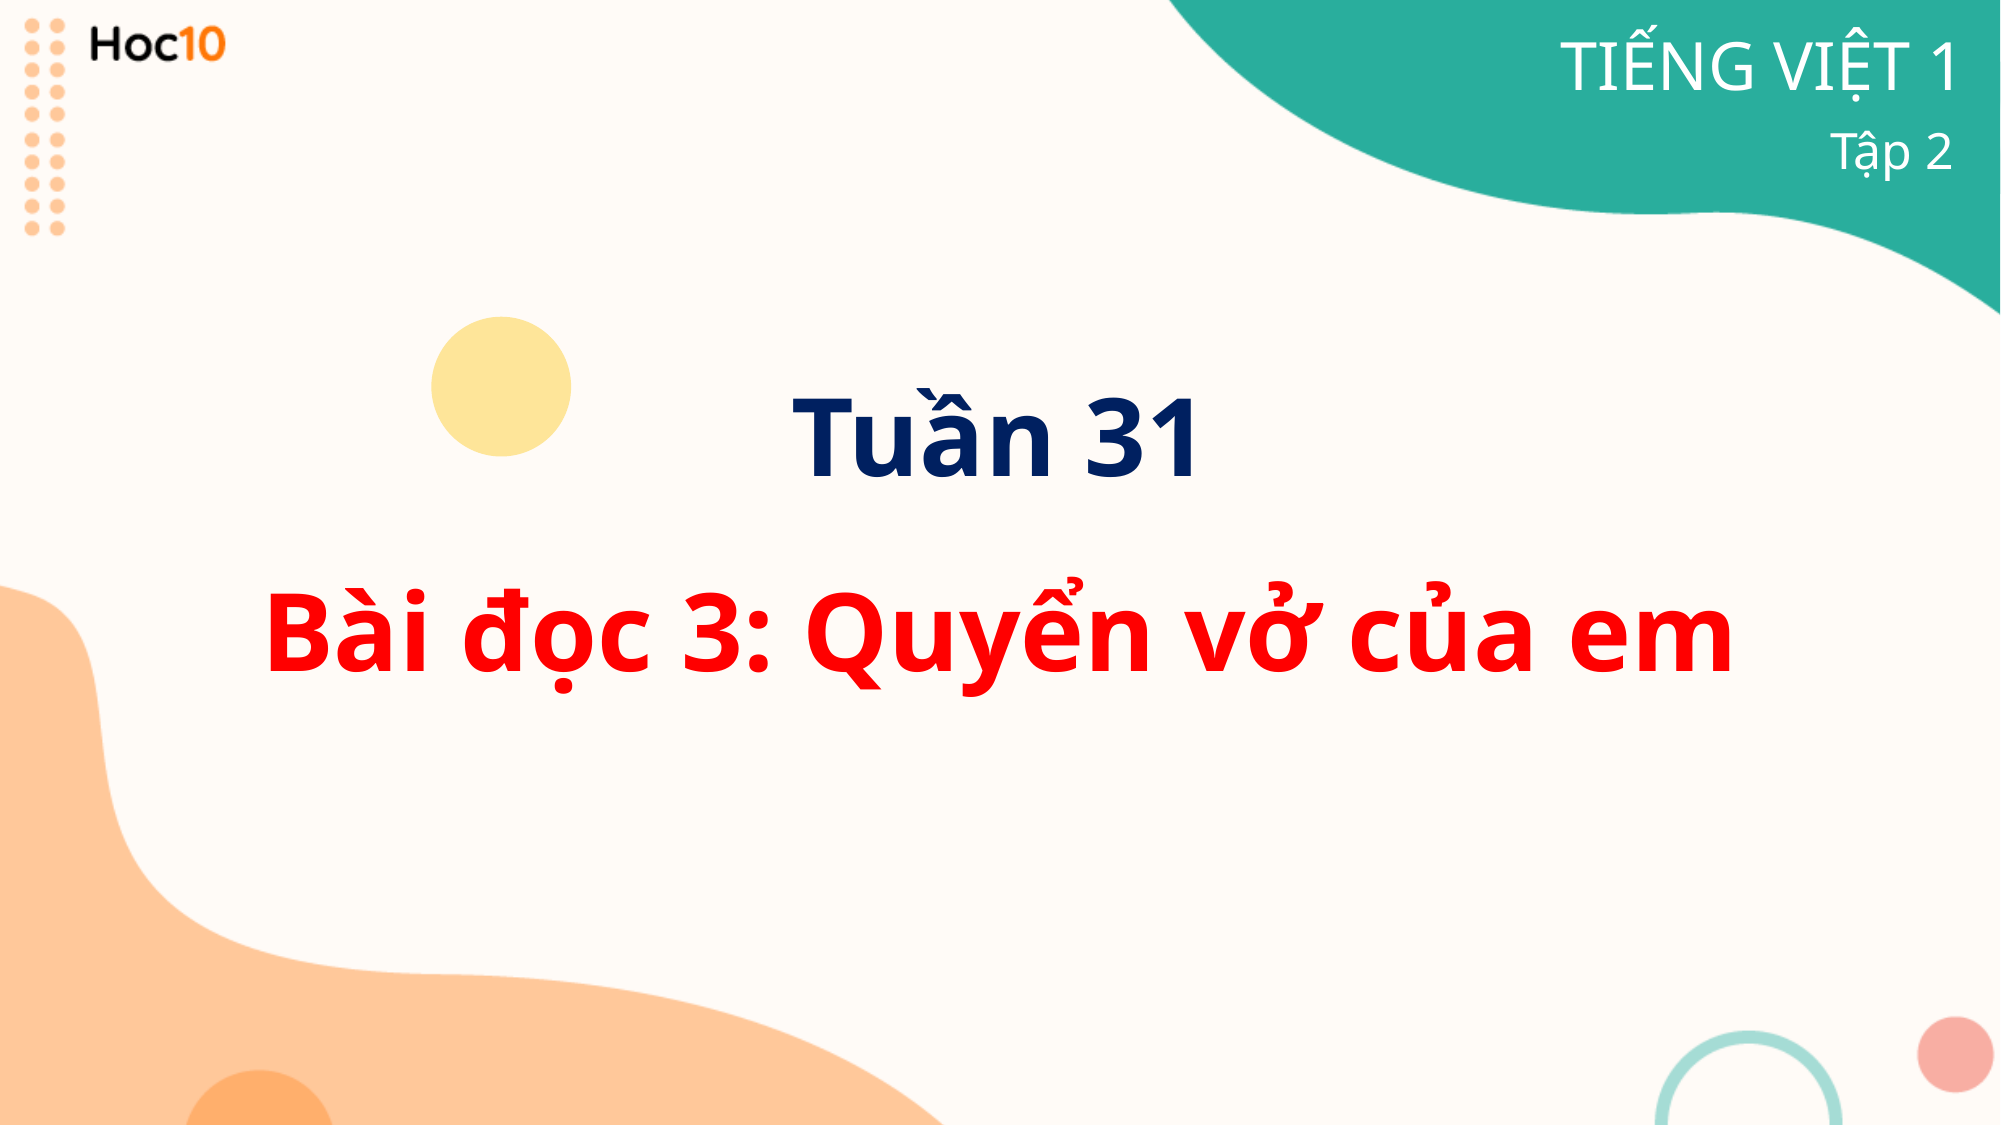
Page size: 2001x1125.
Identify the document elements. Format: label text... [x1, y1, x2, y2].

picture [0, 0, 2001, 1125]
text_box Tuần 31 Bài đọc 3: Quyển vở của em [246, 295, 1754, 700]
text_box Tập 2 [1815, 112, 1970, 187]
text_box TIẾNG VIỆT 1 [1545, 16, 1981, 112]
